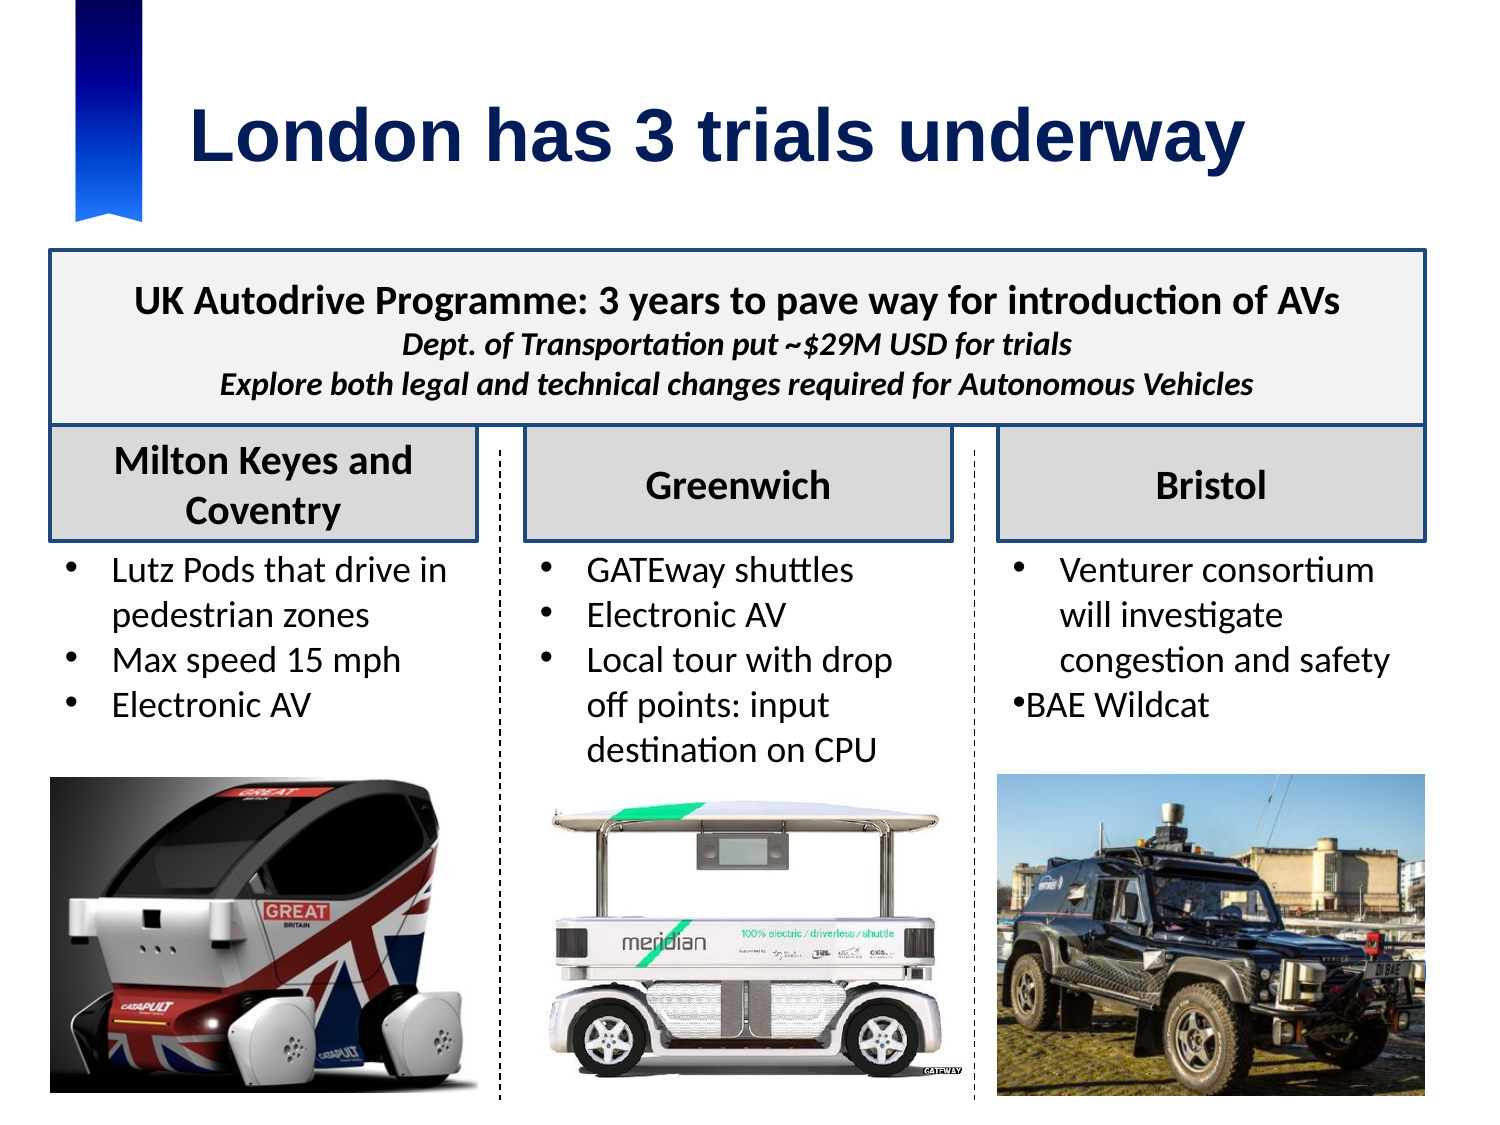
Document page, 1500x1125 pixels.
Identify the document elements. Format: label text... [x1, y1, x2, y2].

text_box Lutz Pods that drive in pedestrian zones Max speed 15 mph Electronic AV [50, 537, 478, 776]
text_box UK Autodrive Programme: 3 years to pave way for introduction of AVs Dept. of Transportation put ~$29M USD for trials Explore both legal and technical changes required for Autonomous Vehicles [48, 248, 1427, 427]
picture [0, 0, 1500, 1125]
text_box Greenwich [523, 427, 954, 543]
text_box Bristol [996, 423, 1427, 543]
text_box GATEway shuttles Electronic AV Local tour with drop off points: input destination on CPU [525, 537, 953, 777]
title London has 3 trials underway [174, 37, 1425, 225]
text_box Milton Keyes and Coventry [48, 427, 479, 543]
text_box Venturer consortium will investigate congestion and safety BAE Wildcat [997, 537, 1425, 774]
